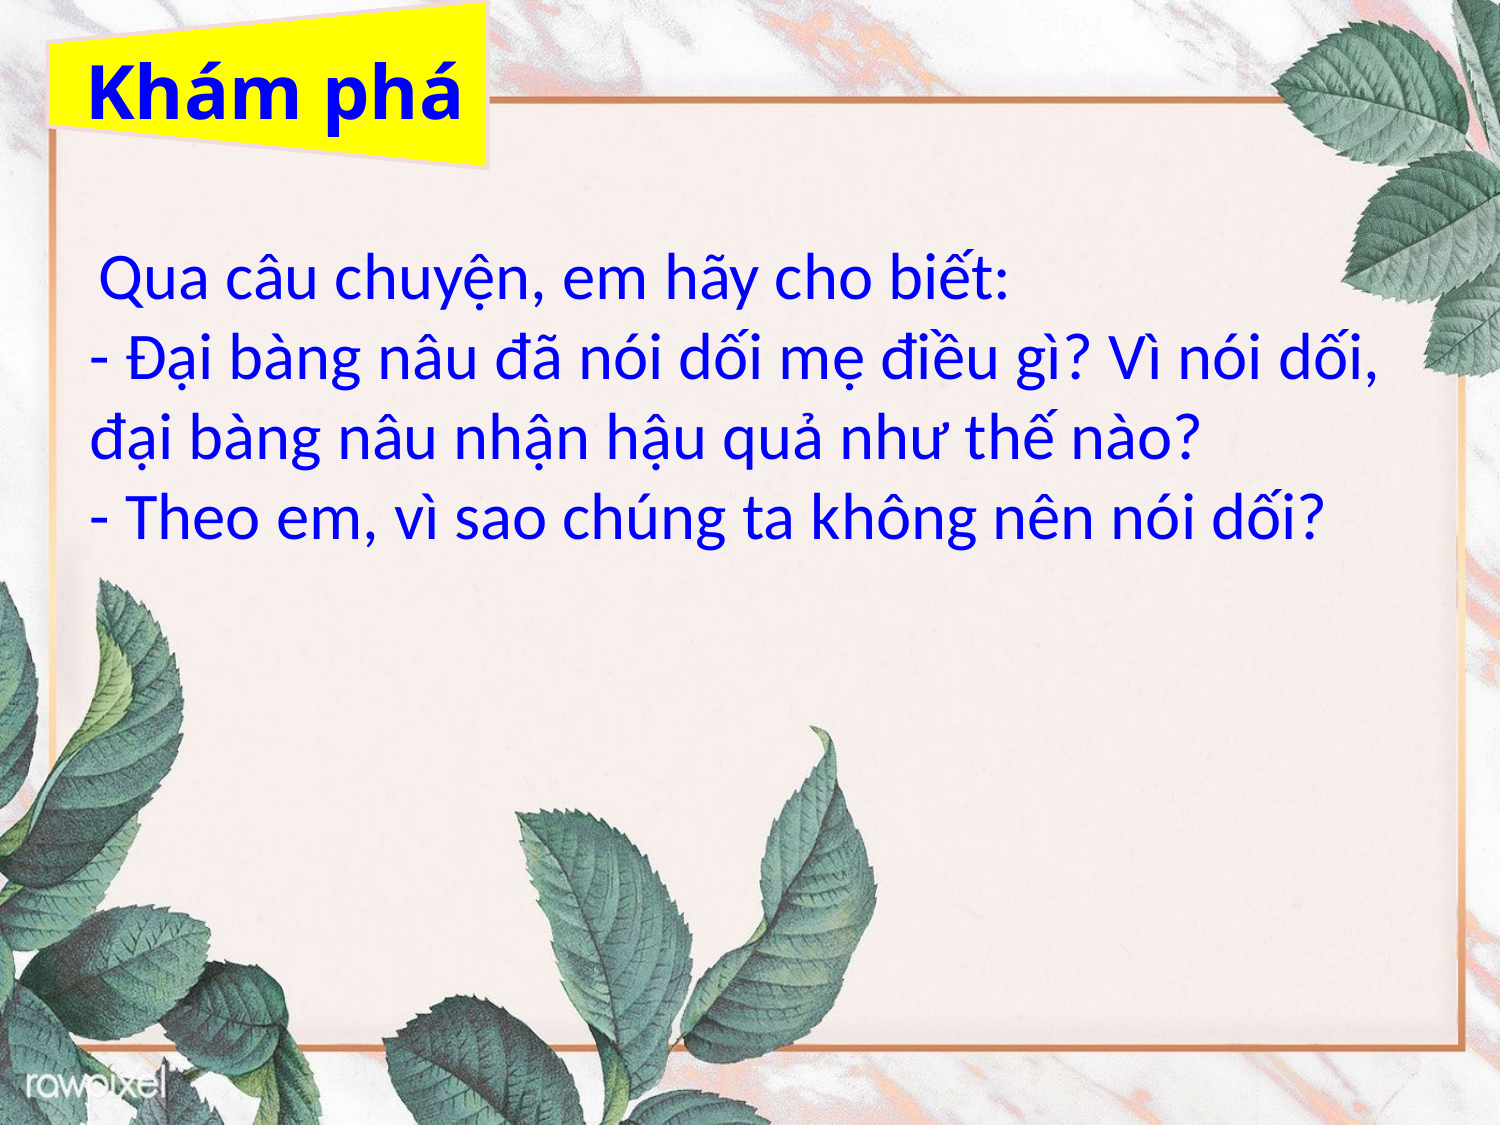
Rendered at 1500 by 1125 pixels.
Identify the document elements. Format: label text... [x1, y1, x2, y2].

text_box Qua câu chuyện, em hãy cho biết: - Đại bàng nâu đã nói dối mẹ điều gì? Vì nói dối, đại bàng nâu nhận hậu quả như thế nào? - Theo em, vì sao chúng ta không nên nói dối? [75, 225, 1400, 641]
picture [0, 0, 1500, 1125]
title Khám phá [0, 0, 750, 188]
